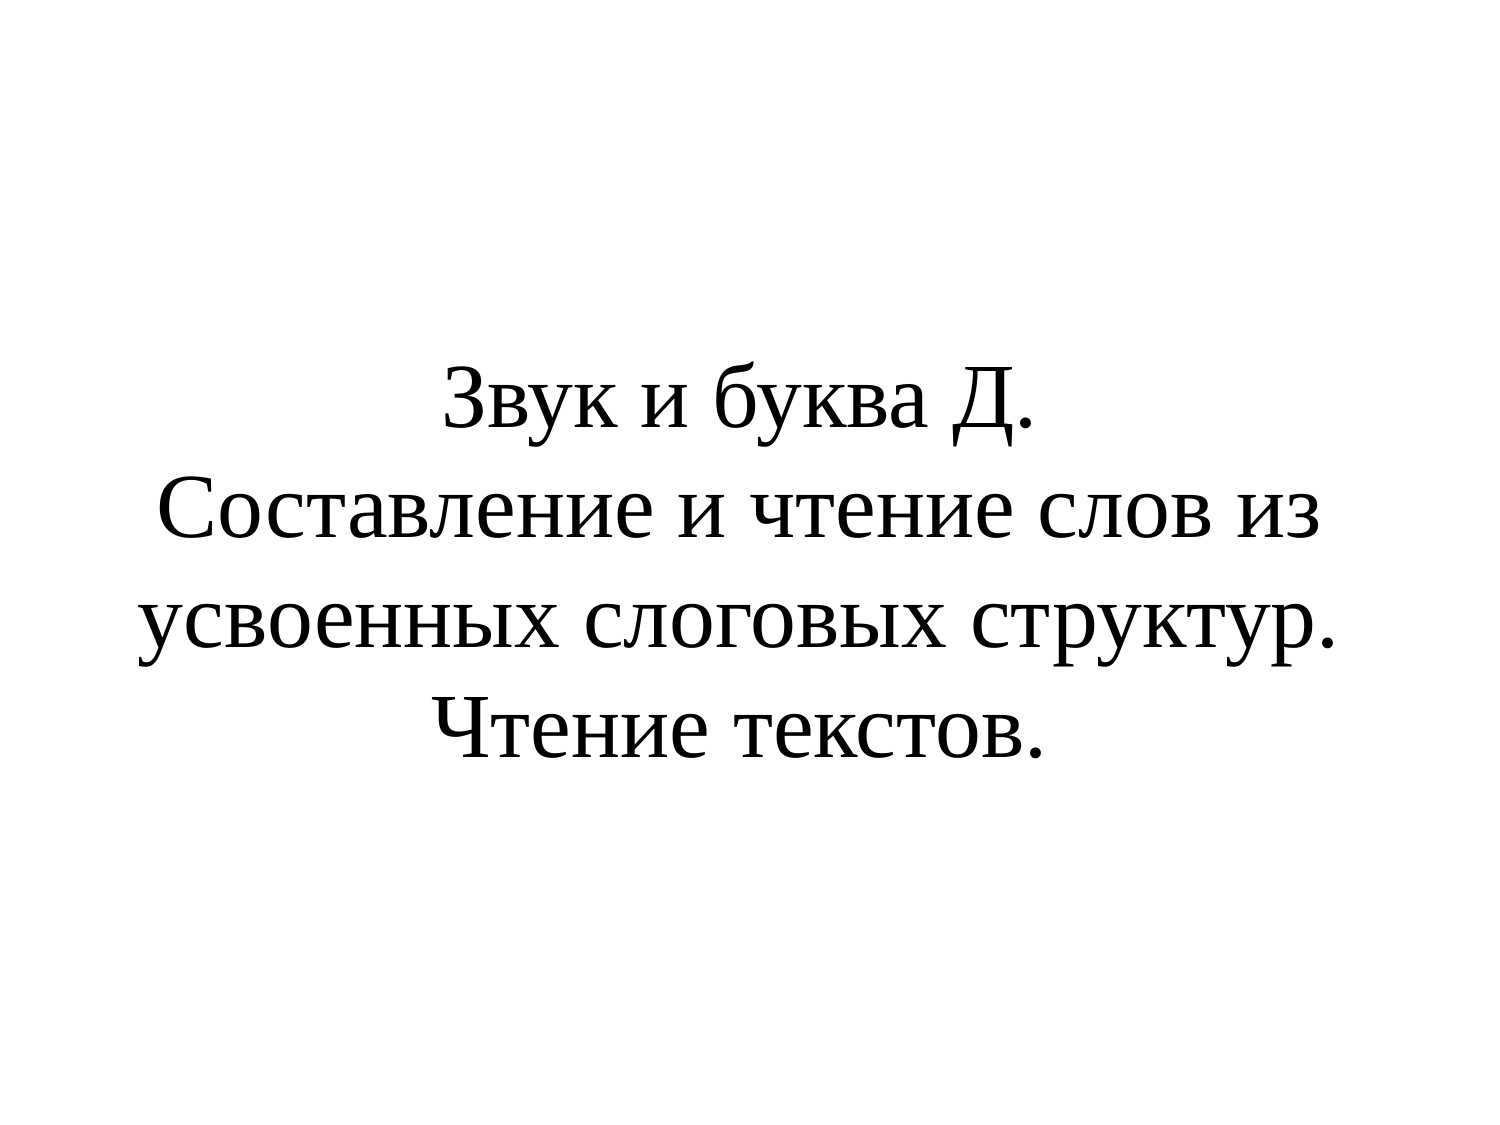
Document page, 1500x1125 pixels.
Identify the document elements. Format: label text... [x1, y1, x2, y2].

title Звук и буква Д. Составление и чтение слов из усвоенных слоговых структур. Чтение текстов. [64, 290, 1415, 820]
